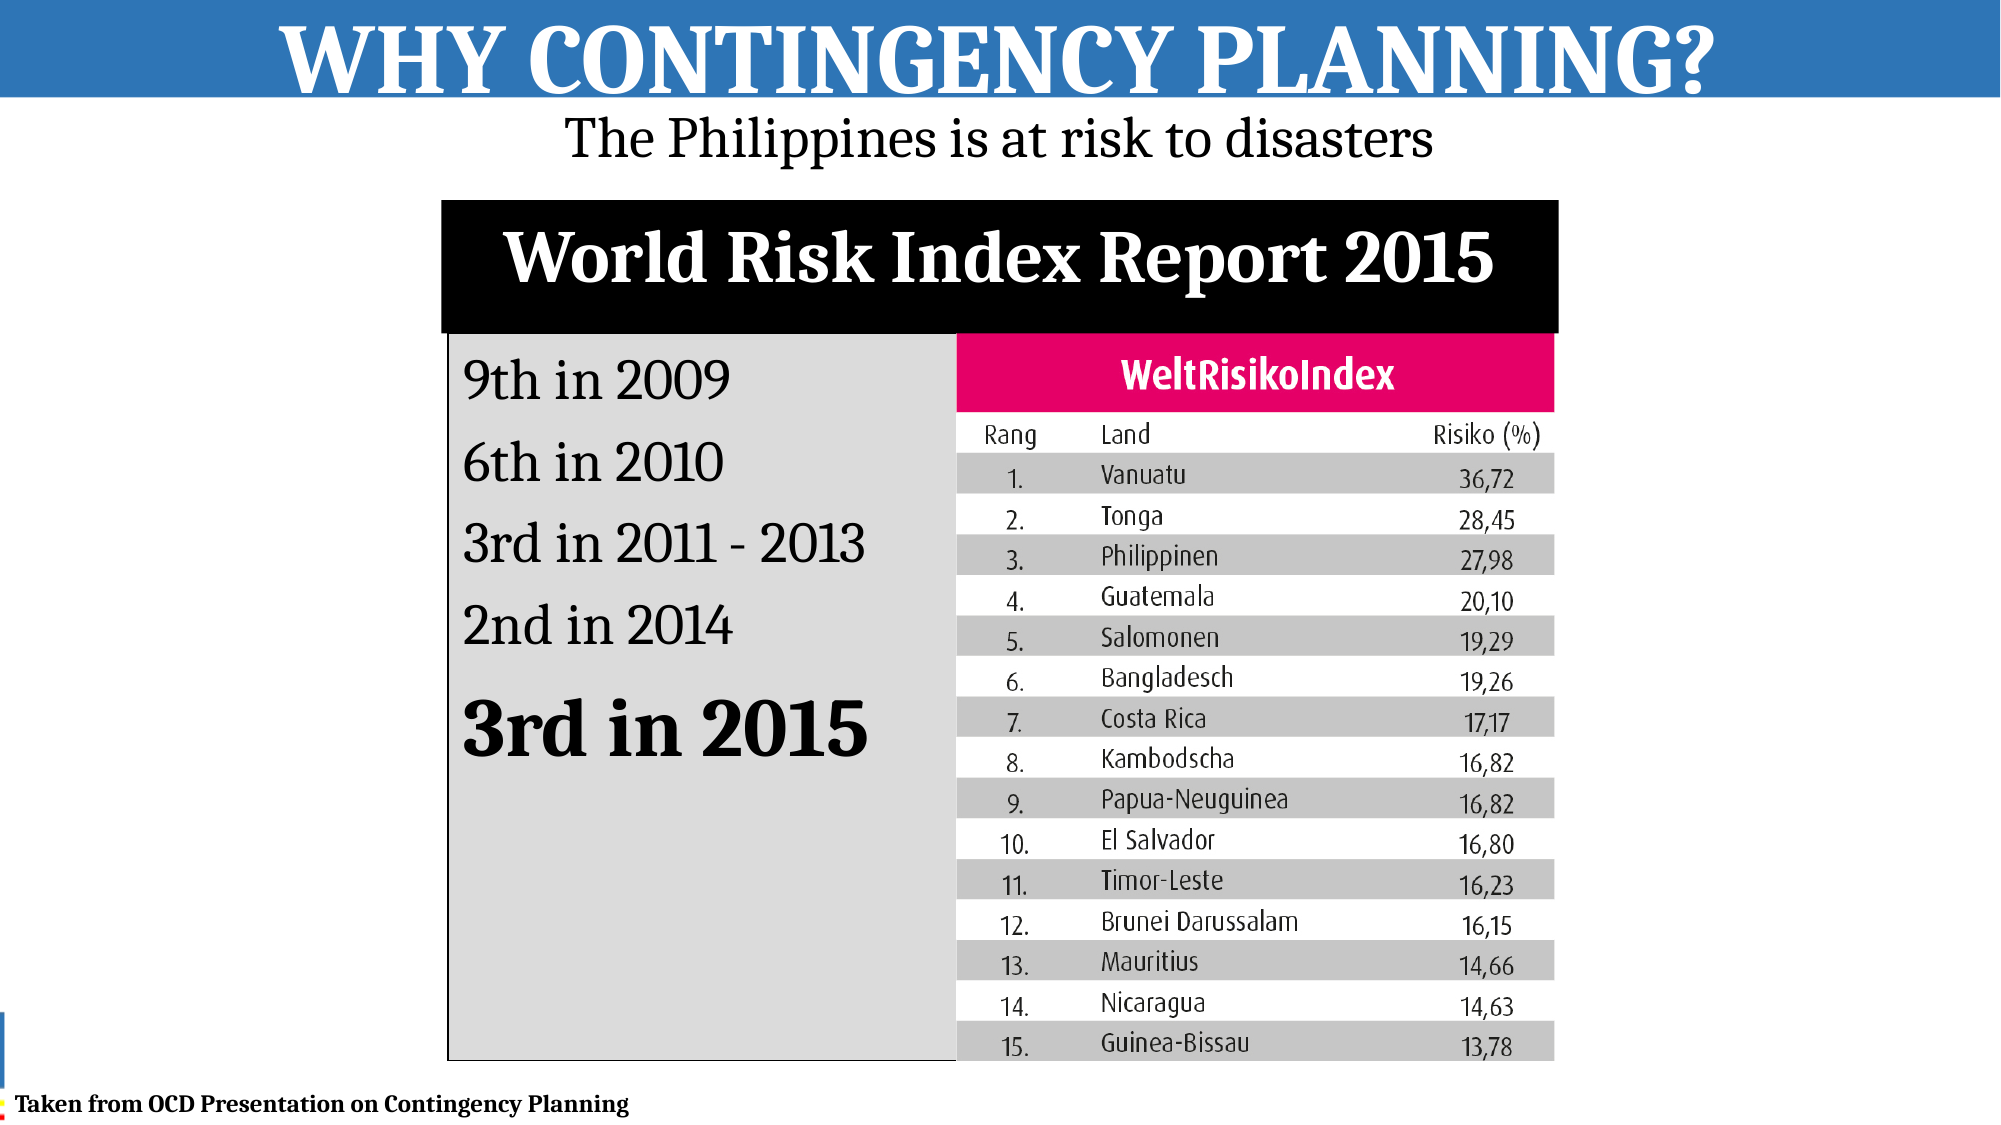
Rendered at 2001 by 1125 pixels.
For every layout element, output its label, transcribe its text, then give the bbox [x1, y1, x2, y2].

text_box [441, 199, 1559, 1061]
picture [0, 0, 2001, 1125]
text_box Taken from OCD Presentation on Contingency Planning [0, 1079, 988, 1125]
list The Philippines is at risk to disasters [0, 100, 2000, 186]
text_box WHY CONTINGENCY PLANNING? [0, 0, 2000, 100]
